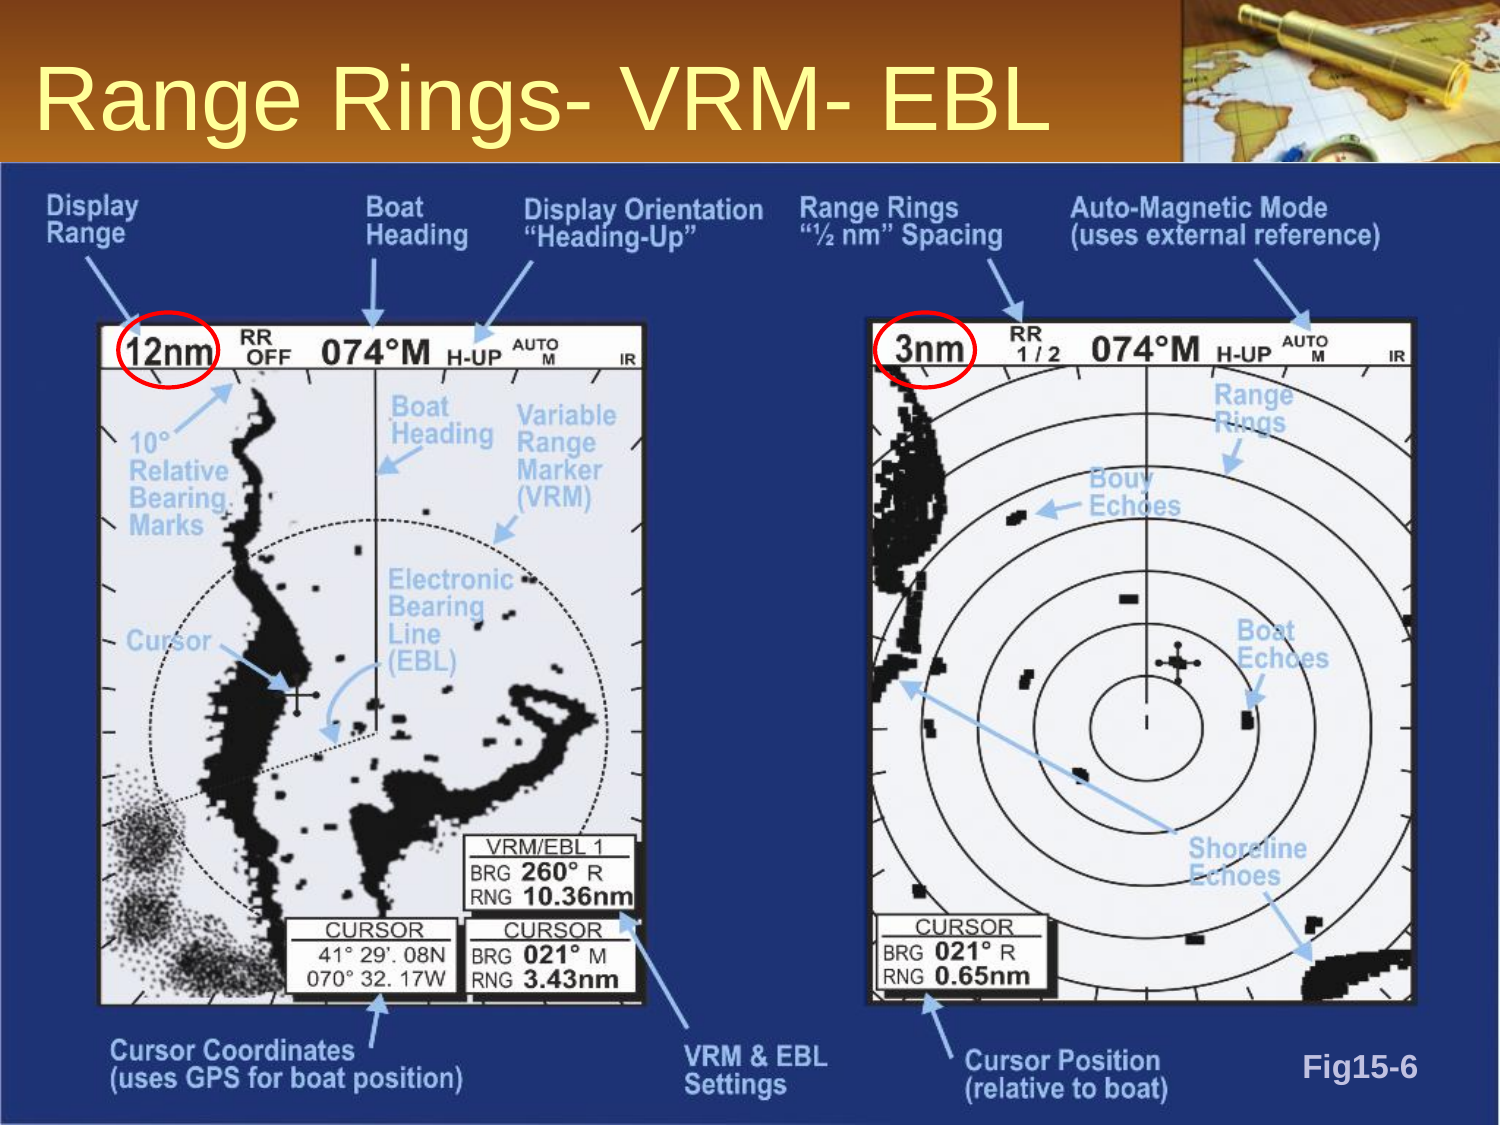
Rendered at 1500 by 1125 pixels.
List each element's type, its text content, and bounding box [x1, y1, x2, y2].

picture [0, 0, 1500, 1125]
title Range Rings- VRM- EBL [18, 0, 1369, 160]
